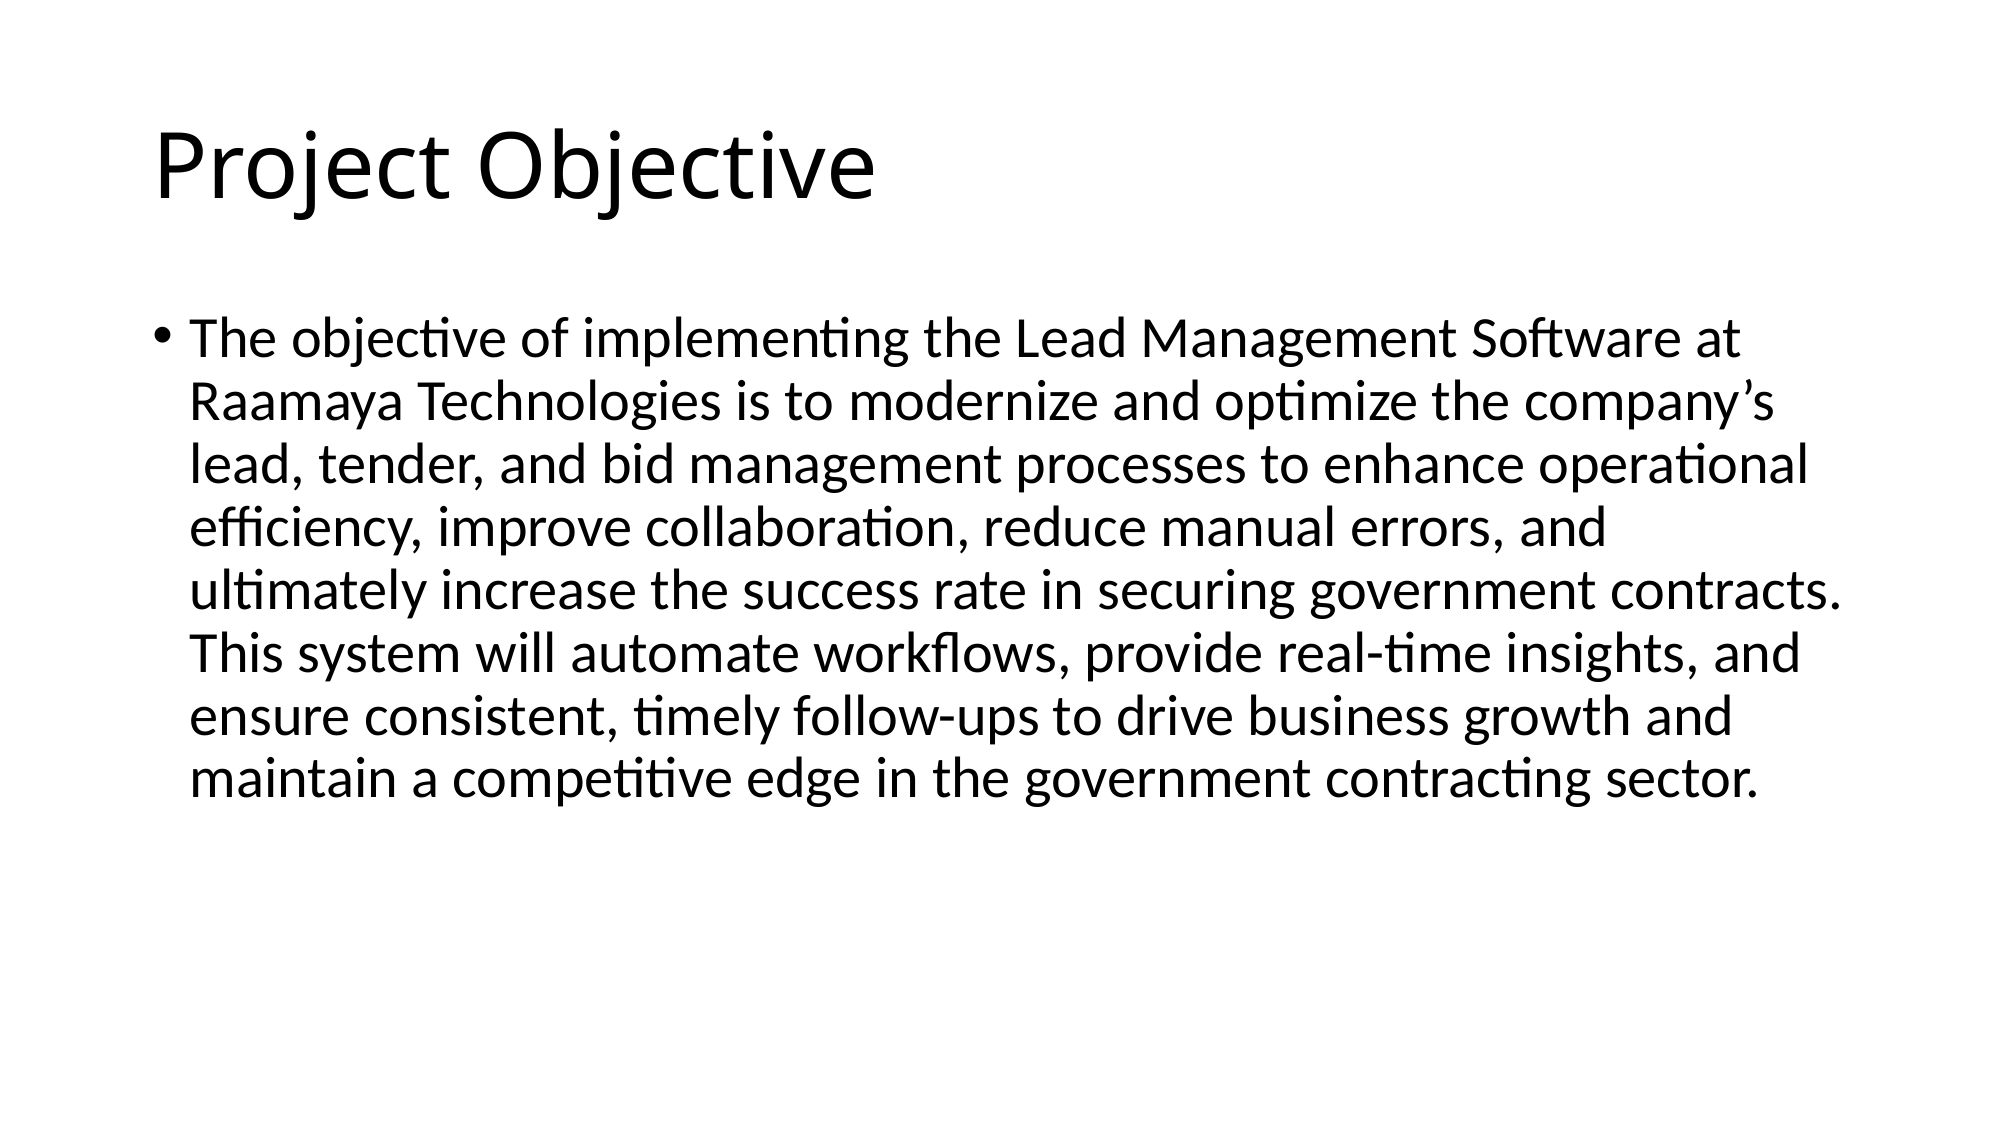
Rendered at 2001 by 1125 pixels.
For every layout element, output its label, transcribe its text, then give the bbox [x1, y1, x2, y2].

list The objective of implementing the Lead Management Software at Raamaya Technologies is to modernize and optimize the company’s lead, tender, and bid management processes to enhance operational efficiency, improve collaboration, reduce manual errors, and ultimately increase the success rate in securing government contracts. This system will automate workflows, provide real-time insights, and ensure consistent, timely follow-ups to drive business growth and maintain a competitive edge in the government contracting sector. [137, 299, 1863, 1014]
title Project Objective [137, 59, 1863, 278]
